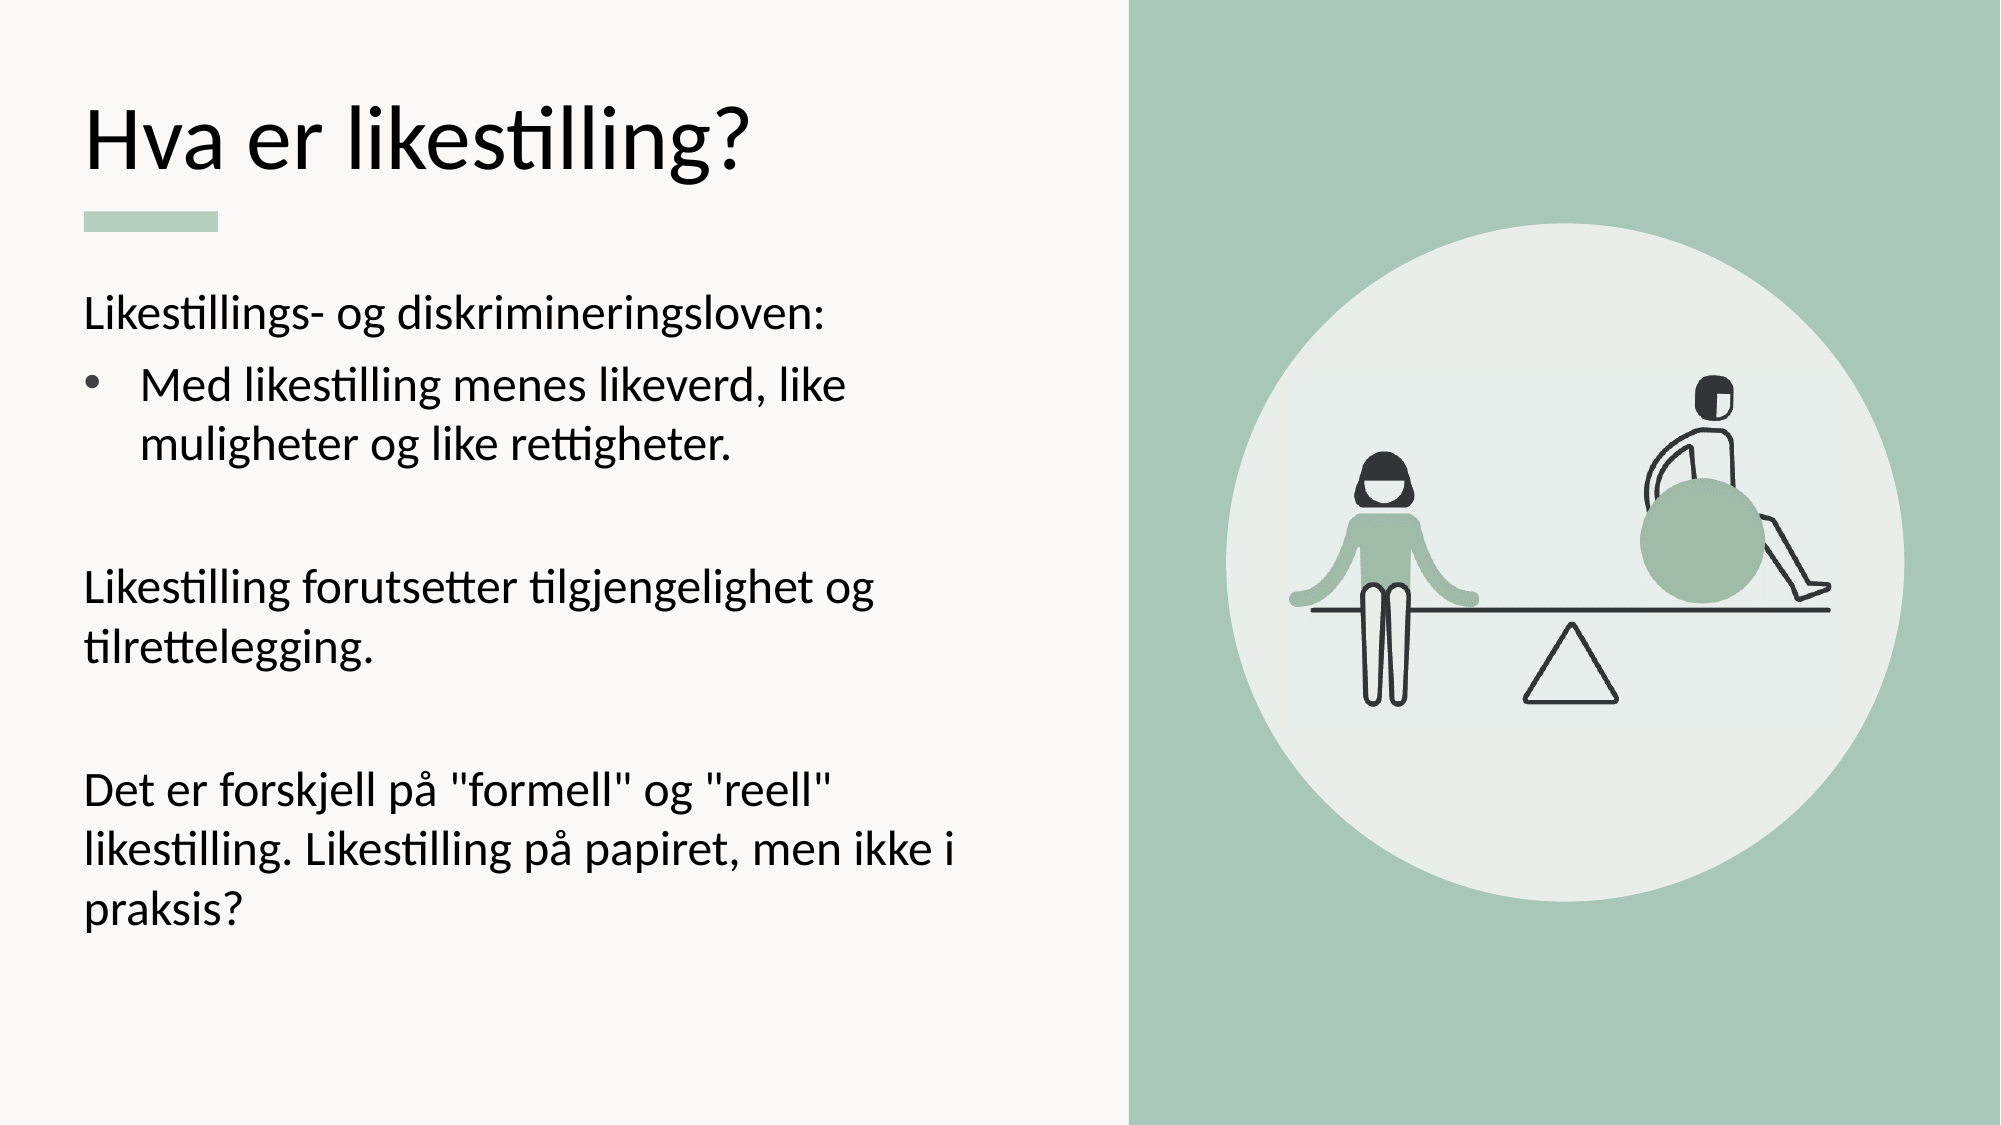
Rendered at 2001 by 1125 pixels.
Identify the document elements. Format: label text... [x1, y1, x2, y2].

text_box [83, 210, 219, 233]
picture [1285, 370, 1840, 730]
text_box [1225, 222, 1906, 903]
text_box [1128, 0, 2000, 1125]
title Hva er likestilling? [70, 82, 1110, 236]
list Likestillings- og diskrimineringsloven: Med likestilling menes likeverd, like muligheter og like rettigheter. Likestilling forutsetter tilgjengelighet og tilrettelegging. Det er forskjell på "formell" og "reell" likestilling. Likestilling på papiret, men ikke i praksis? [83, 279, 1031, 942]
